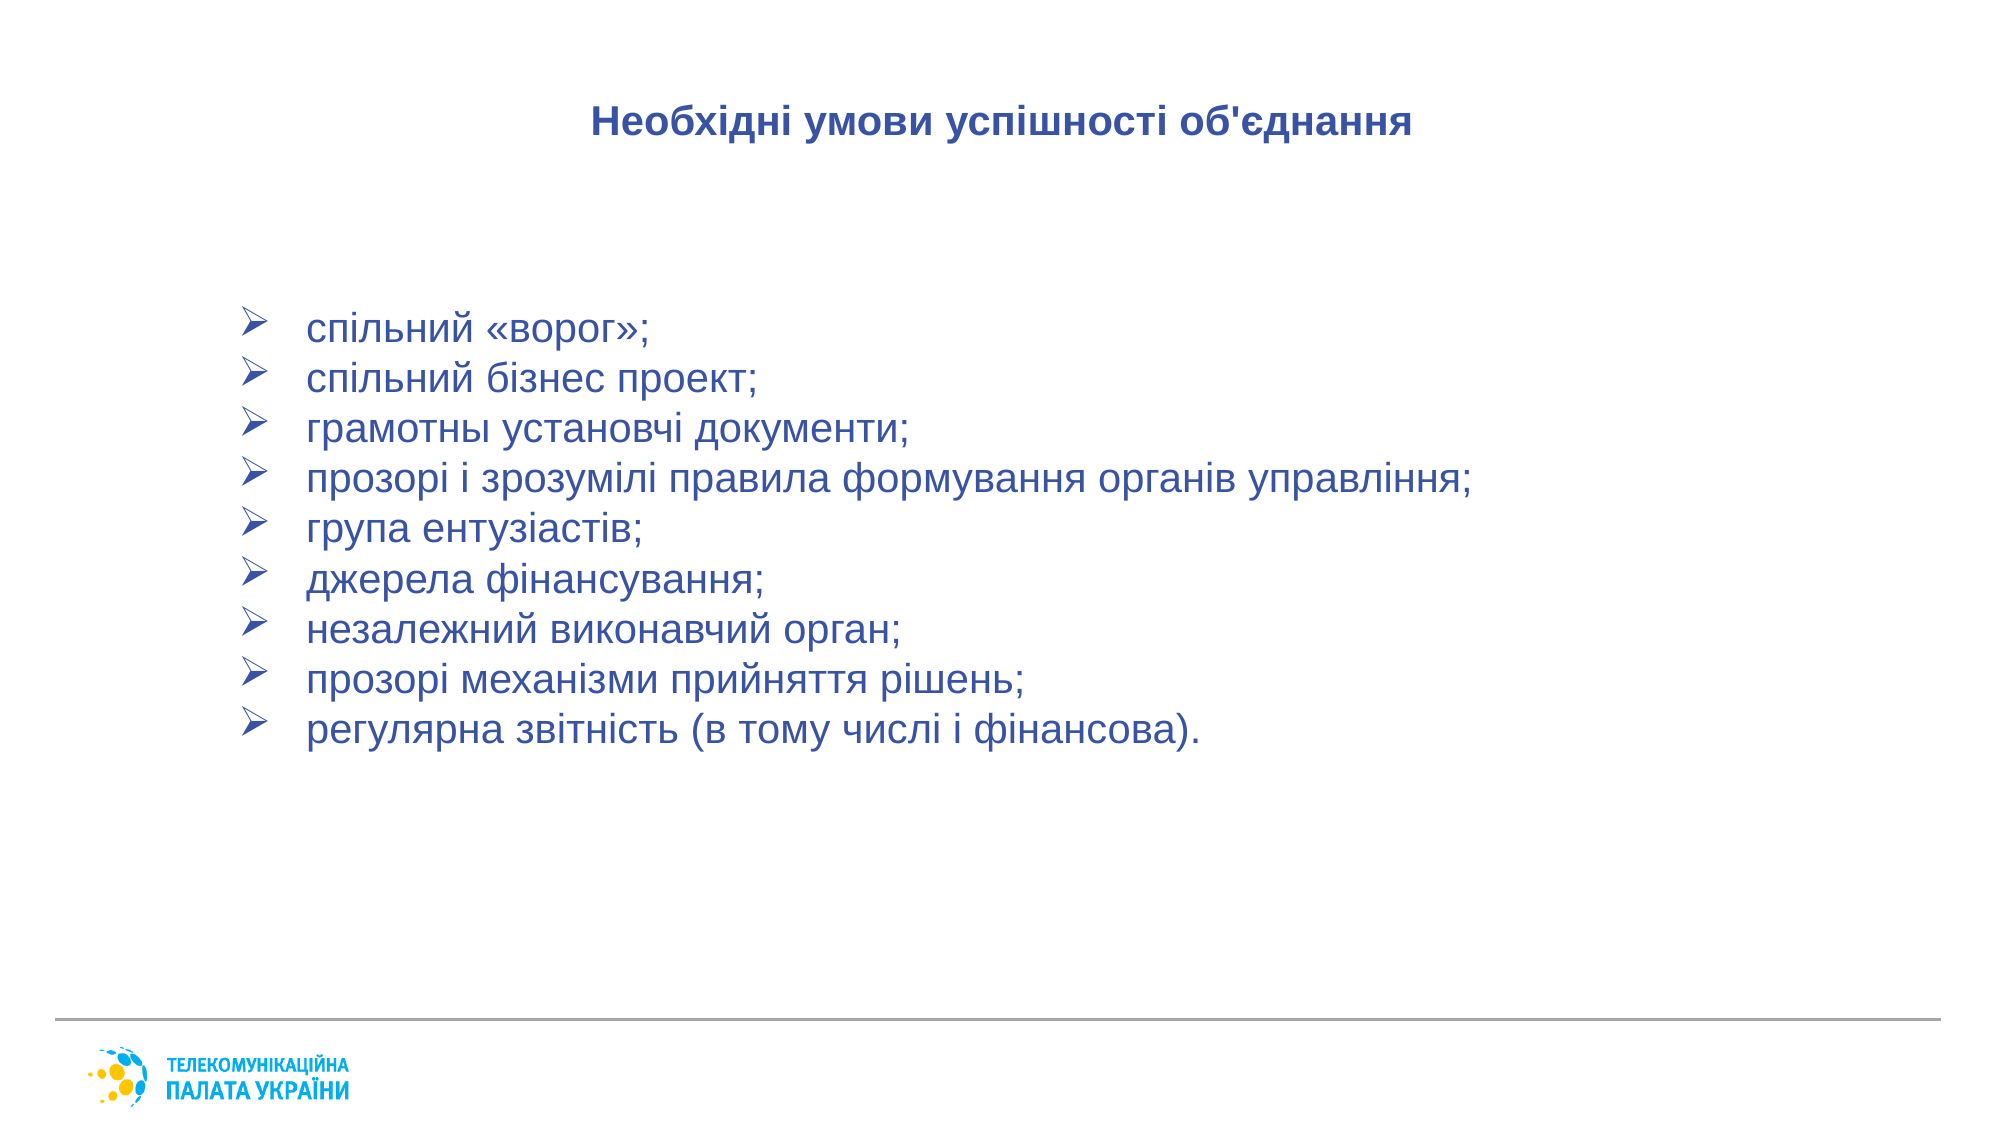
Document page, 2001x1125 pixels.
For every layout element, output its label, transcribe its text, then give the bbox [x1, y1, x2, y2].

text_box спільний «ворог»; спільний бізнес проект; грамотны установчі документи; прозорі і зрозумілі правила формування органів управління; група ентузіастів; джерела фінансування; незалежний виконавчий орган; прозорі механізми прийняття рішень; регулярна звітність (в тому числі і фінансова). [223, 193, 1878, 809]
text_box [88, 1047, 349, 1107]
text_box Необхідні умови успішності об'єднання [223, 86, 1781, 152]
